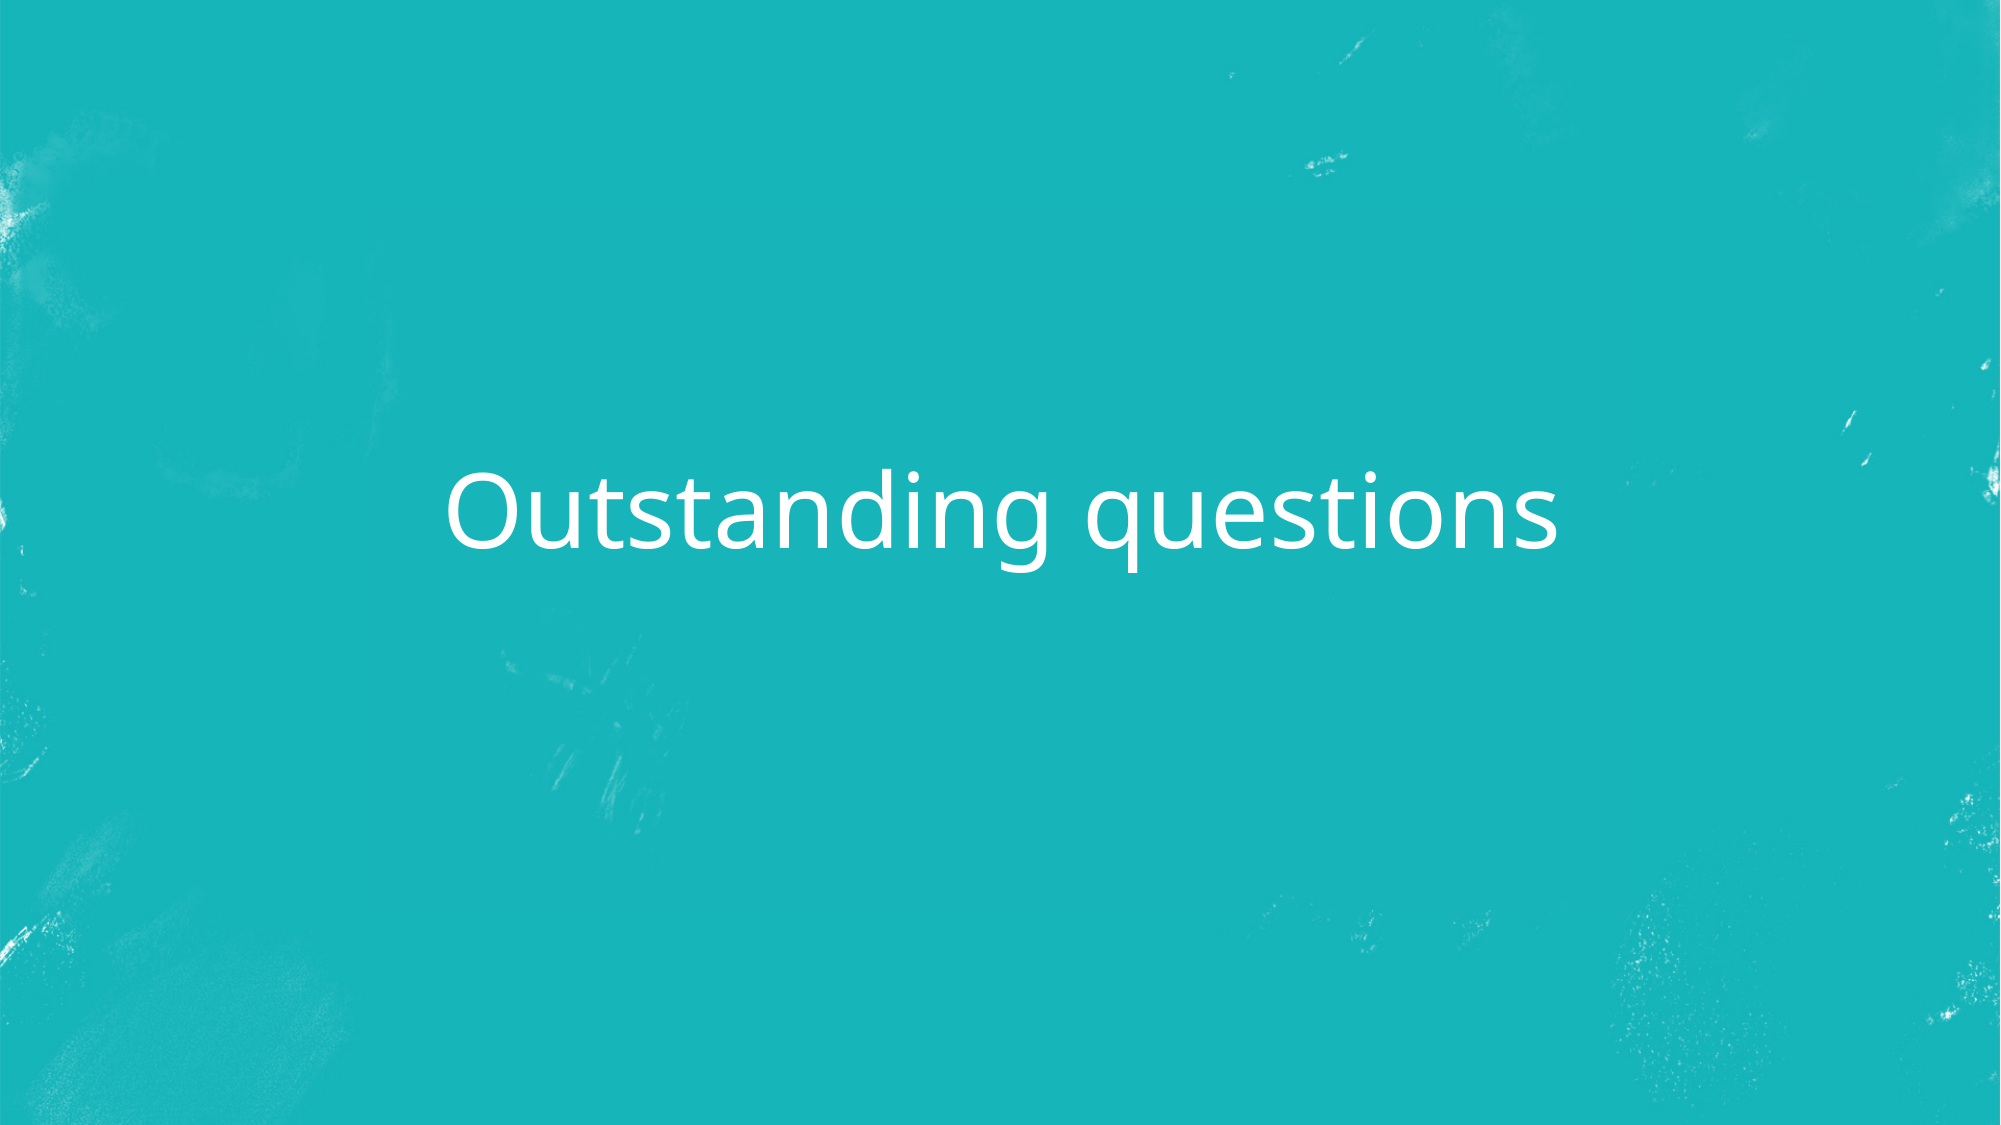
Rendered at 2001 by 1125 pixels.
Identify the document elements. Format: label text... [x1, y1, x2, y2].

picture [0, 0, 2000, 1125]
title Outstanding questions [74, 472, 1931, 559]
